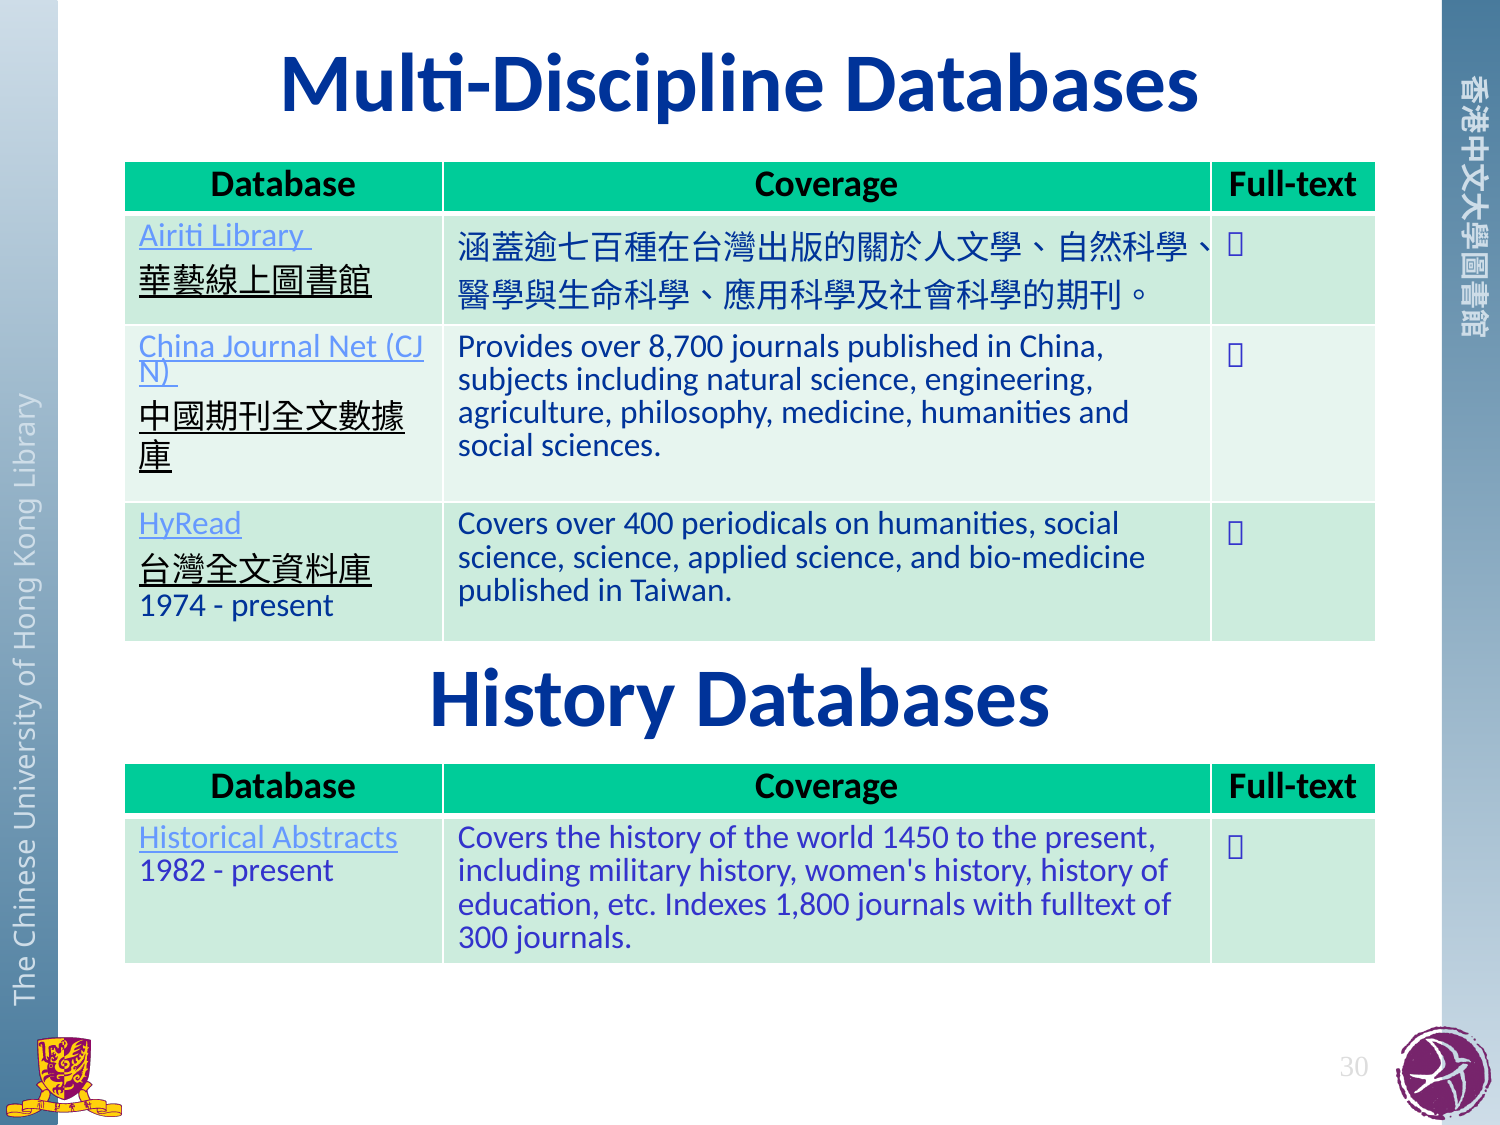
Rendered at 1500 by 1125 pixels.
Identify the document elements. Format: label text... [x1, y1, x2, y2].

table_header Database [125, 764, 442, 813]
table_cell  [1212, 326, 1375, 501]
picture [2, 1031, 126, 1121]
text_box History Databases [90, 621, 1390, 764]
table_cell Covers over 400 periodicals on humanities, social science, science, applied science, and bio-medicine published in Taiwan. [444, 503, 1210, 621]
table_cell China Journal Net (CJN) 中國期刊全文數據庫 1915 - present [125, 326, 442, 501]
table_cell Covers the history of the world 1450 to the present, including military history, women's history, history of education, etc. Indexes 1,800 journals with fulltext of 300 journals. [444, 819, 1210, 963]
table_header Coverage [444, 162, 1210, 211]
picture [1391, 1021, 1493, 1124]
table_header Coverage [444, 764, 1210, 813]
table_cell Historical Abstracts 1982 - present [125, 819, 442, 963]
table_cell  [1212, 216, 1375, 324]
table_header Full-text [1212, 764, 1375, 813]
table_cell 涵蓋逾七百種在台灣出版的關於人文學、自然科學、醫學與生命科學、應用科學及社會科學的期刊。 [444, 216, 1210, 324]
table_cell  [1212, 503, 1375, 621]
table_header Database [125, 162, 442, 211]
text_box Multi-Discipline Databases [90, 6, 1390, 149]
table_cell Provides over 8,700 journals published in China, subjects including natural science, engineering, agriculture, philosophy, medicine, humanities and social sciences. [444, 326, 1210, 501]
table_cell Airiti Library 華藝線上圖書館 [125, 216, 442, 324]
slide_number 30 [1281, 1039, 1370, 1095]
table_cell  [1212, 819, 1375, 963]
table_cell HyRead台灣全文資料庫 1974 - present [125, 503, 442, 621]
table_header Full-text [1212, 162, 1375, 211]
